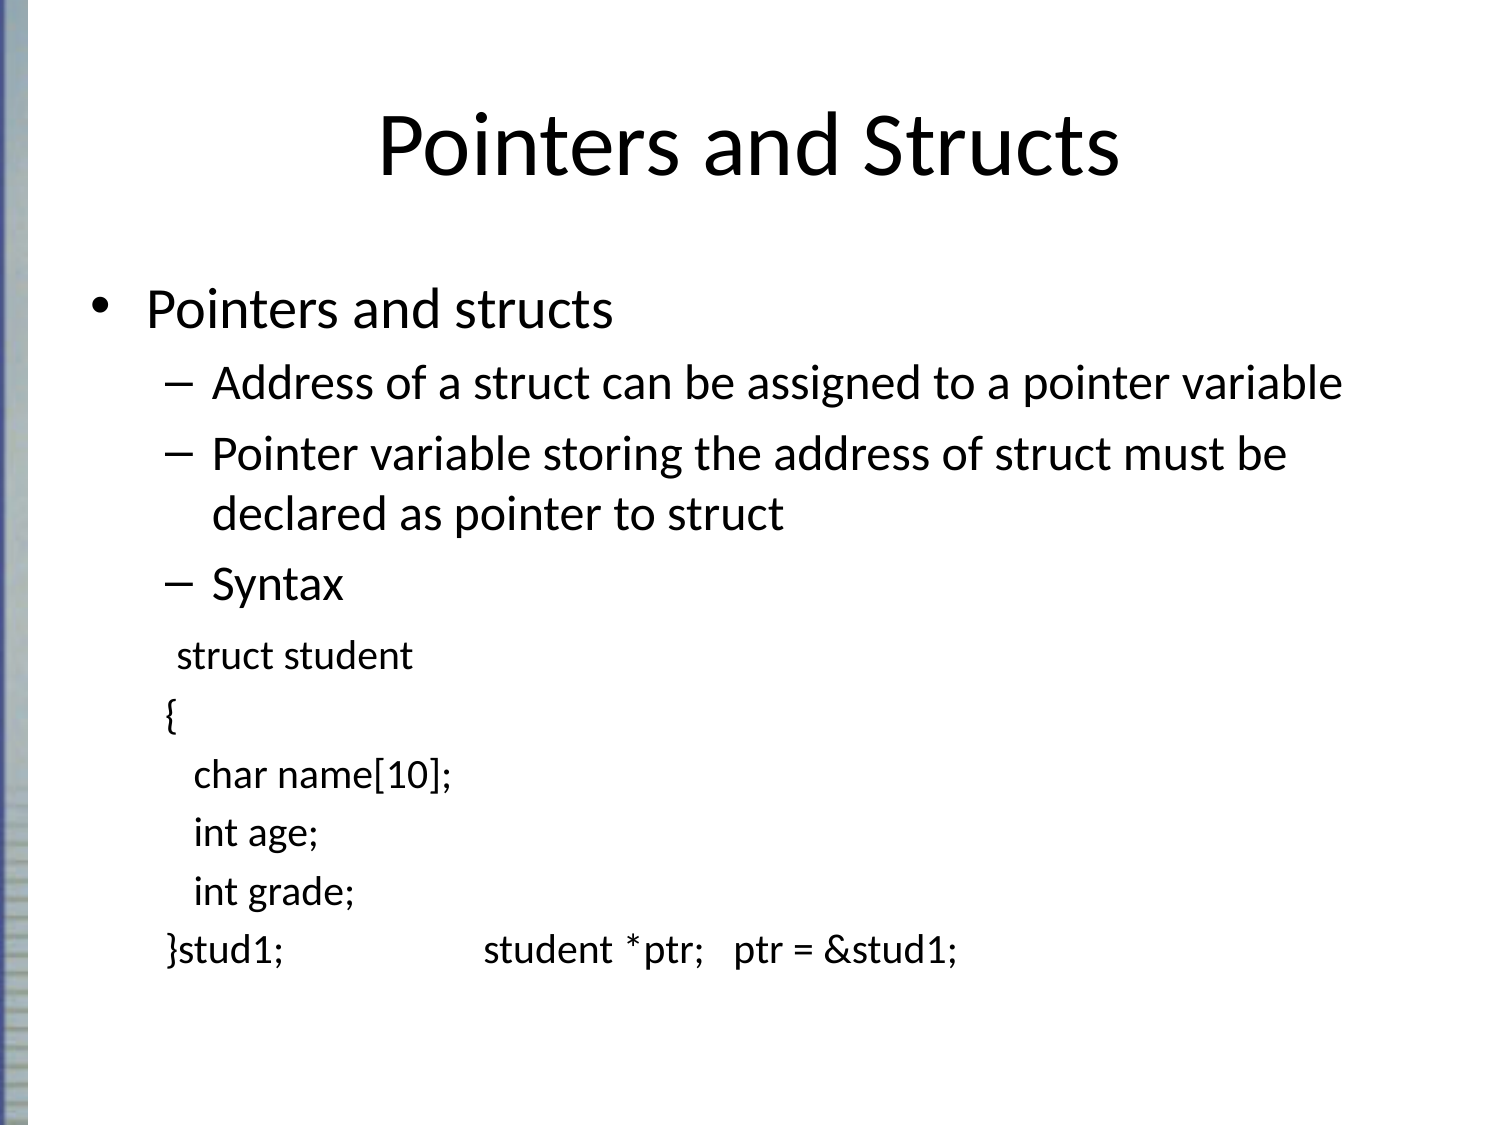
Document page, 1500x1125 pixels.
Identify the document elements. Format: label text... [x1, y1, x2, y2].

picture [0, 0, 28, 1125]
title Pointers and Structs [75, 45, 1425, 233]
list Pointers and structs Address of a struct can be assigned to a pointer variable Pointer variable storing the address of struct must be declared as pointer to struct Syntax struct student { char name[10]; int age; int grade; }stud1; student *ptr; ptr = &stud1; [75, 262, 1425, 1005]
